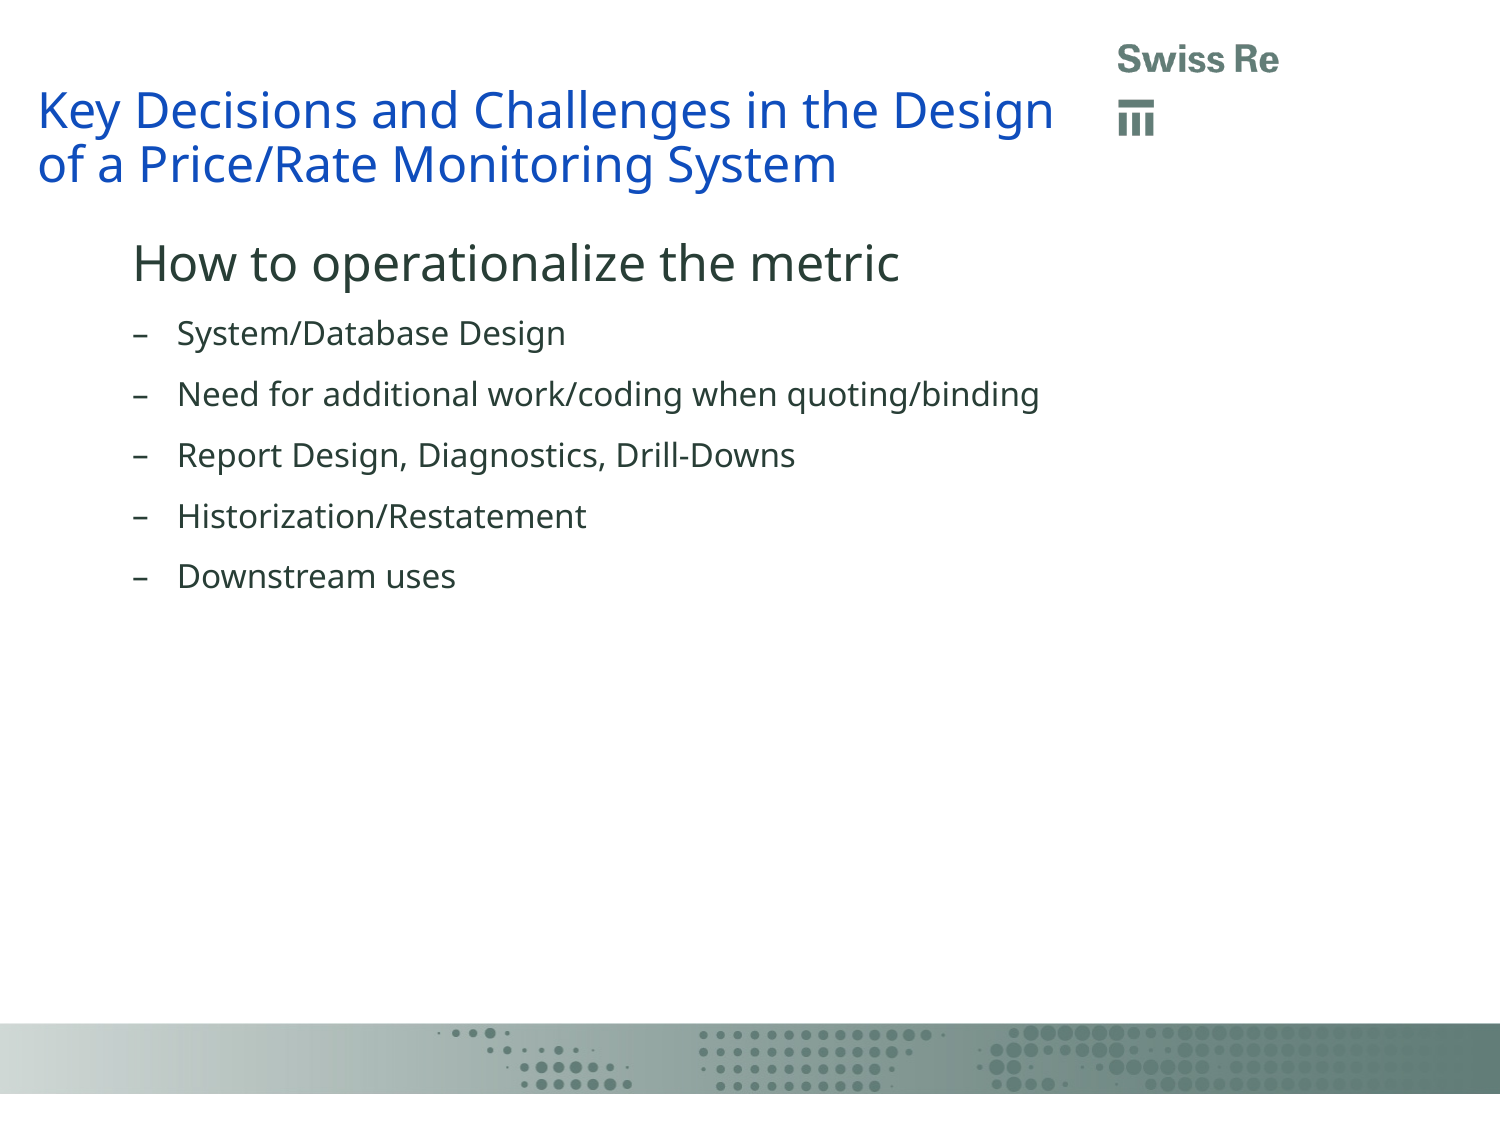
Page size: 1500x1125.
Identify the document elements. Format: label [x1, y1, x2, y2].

picture [0, 1023, 1500, 1094]
title [37, 79, 1081, 194]
picture [1116, 42, 1281, 138]
list [88, 231, 1454, 953]
